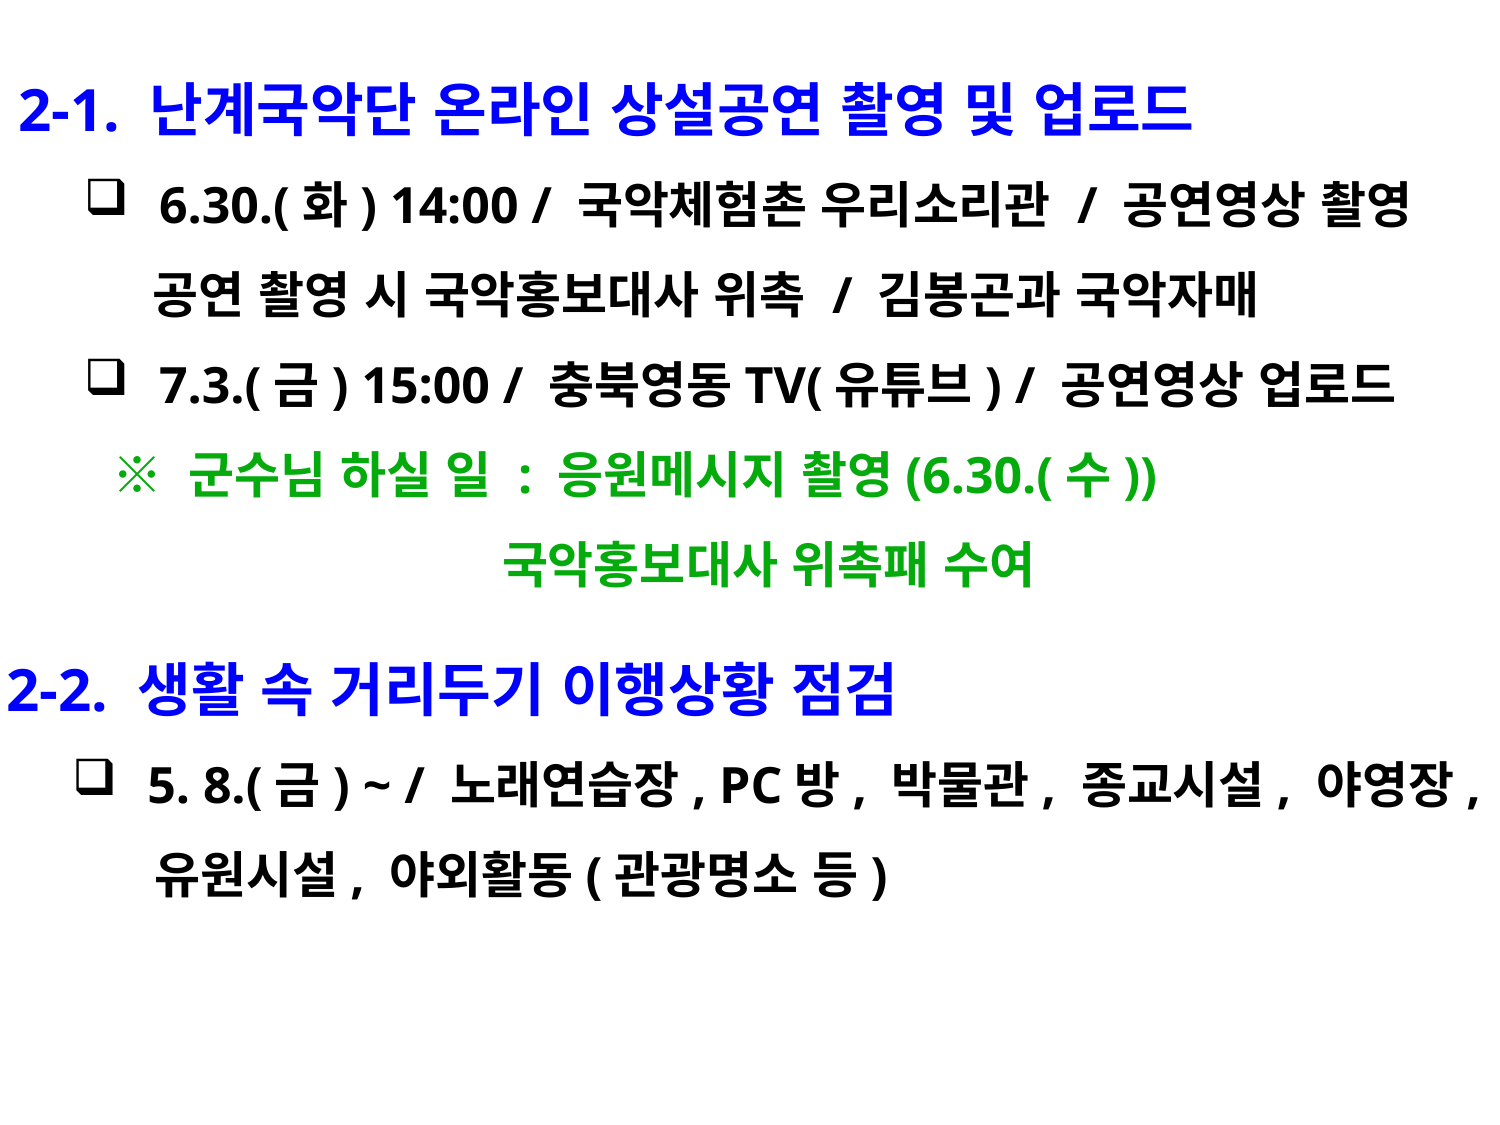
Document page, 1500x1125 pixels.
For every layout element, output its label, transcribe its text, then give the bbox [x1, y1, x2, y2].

text_box 2-1. 난계국악단 온라인 상설공연 촬영 및 업로드 6.30.(화) 14:00 / 국악체험촌 우리소리관 / 공연영상 촬영 공연 촬영 시 국악홍보대사 위촉 / 김봉곤과 국악자매 7.3.(금) 15:00 / 충북영동TV(유튜브) / 공연영상 업로드 ※ 군수님 하실 일 : 응원메시지 촬영(6.30.(수)) 국악홍보대사 위촉패 수여 [0, 30, 1493, 610]
text_box 2-2. 생활 속 거리두기 이행상황 점검 5. 8.(금) ~ / 노래연습장, PC방, 박물관, 종교시설, 야영장, 유원시설, 야외활동(관광명소 등) [0, 590, 1459, 846]
